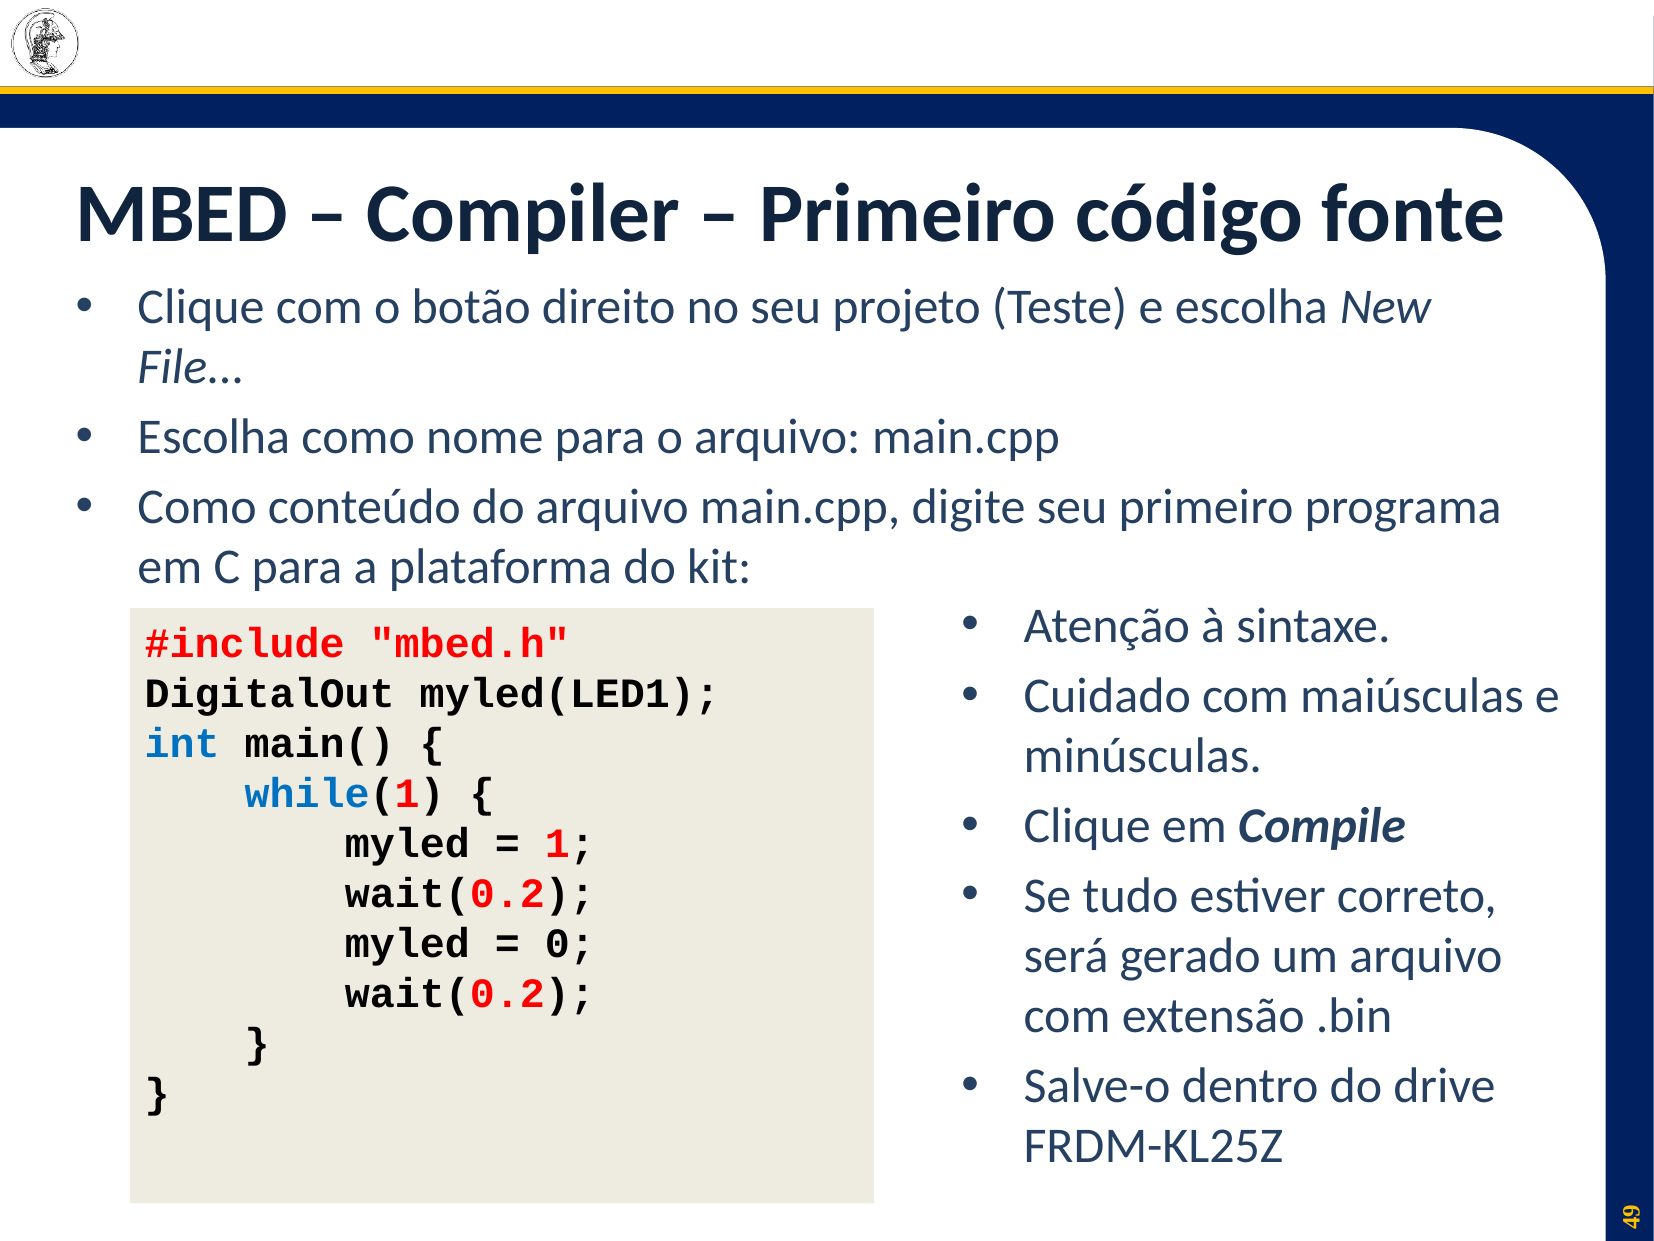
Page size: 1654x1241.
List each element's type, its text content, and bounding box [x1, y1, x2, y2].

title MBED – Compiler – Primeiro código fonte [58, 127, 1548, 265]
list Clique com o botão direito no seu projeto (Teste) e escolha New File... Escolha como nome para o arquivo: main.cpp Como conteúdo do arquivo main.cpp, digite seu primeiro programa em C para a plataforma do kit: [58, 265, 1548, 750]
text_box Atenção à sintaxe. Cuidado com maiúsculas e minúsculas. Clique em Compile Se tudo estiver correto, será gerado um arquivo com extensão .bin Salve-o dentro do drive FRDM-KL25Z [944, 584, 1583, 1241]
picture [11, 8, 79, 78]
text_box #include "mbed.h" DigitalOut myled(LED1); int main() { while(1) { myled = 1; wait(0.2); myled = 0; wait(0.2); } } [129, 608, 875, 1204]
